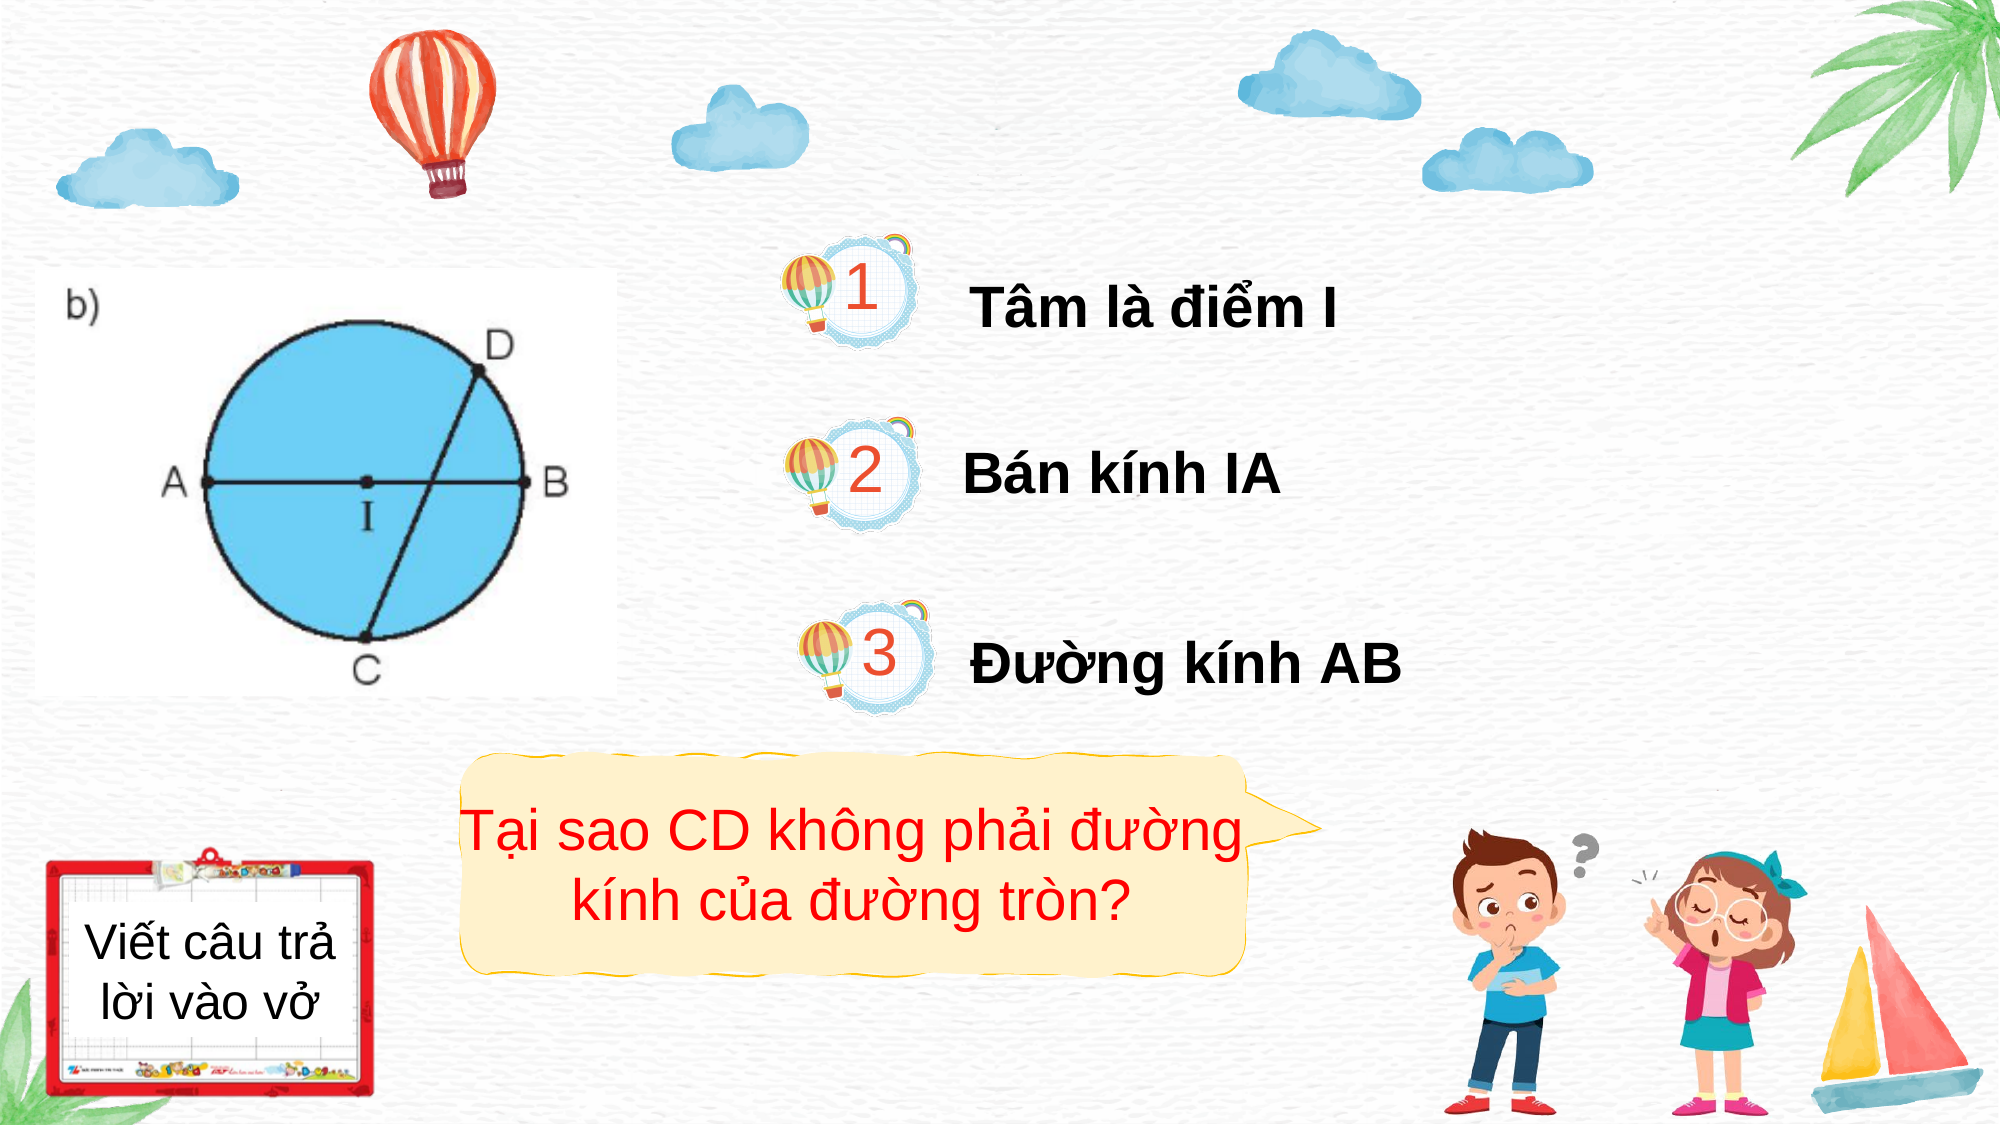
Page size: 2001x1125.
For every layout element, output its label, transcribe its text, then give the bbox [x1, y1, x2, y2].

text_box Đường kính AB [955, 617, 1845, 703]
picture [0, 0, 2000, 1125]
text_box Bán kính IA [947, 427, 1682, 513]
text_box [35, 845, 385, 1102]
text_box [794, 599, 938, 722]
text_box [780, 416, 924, 539]
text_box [777, 233, 921, 356]
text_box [434, 756, 1270, 974]
text_box Tâm là điểm I [938, 248, 1862, 347]
